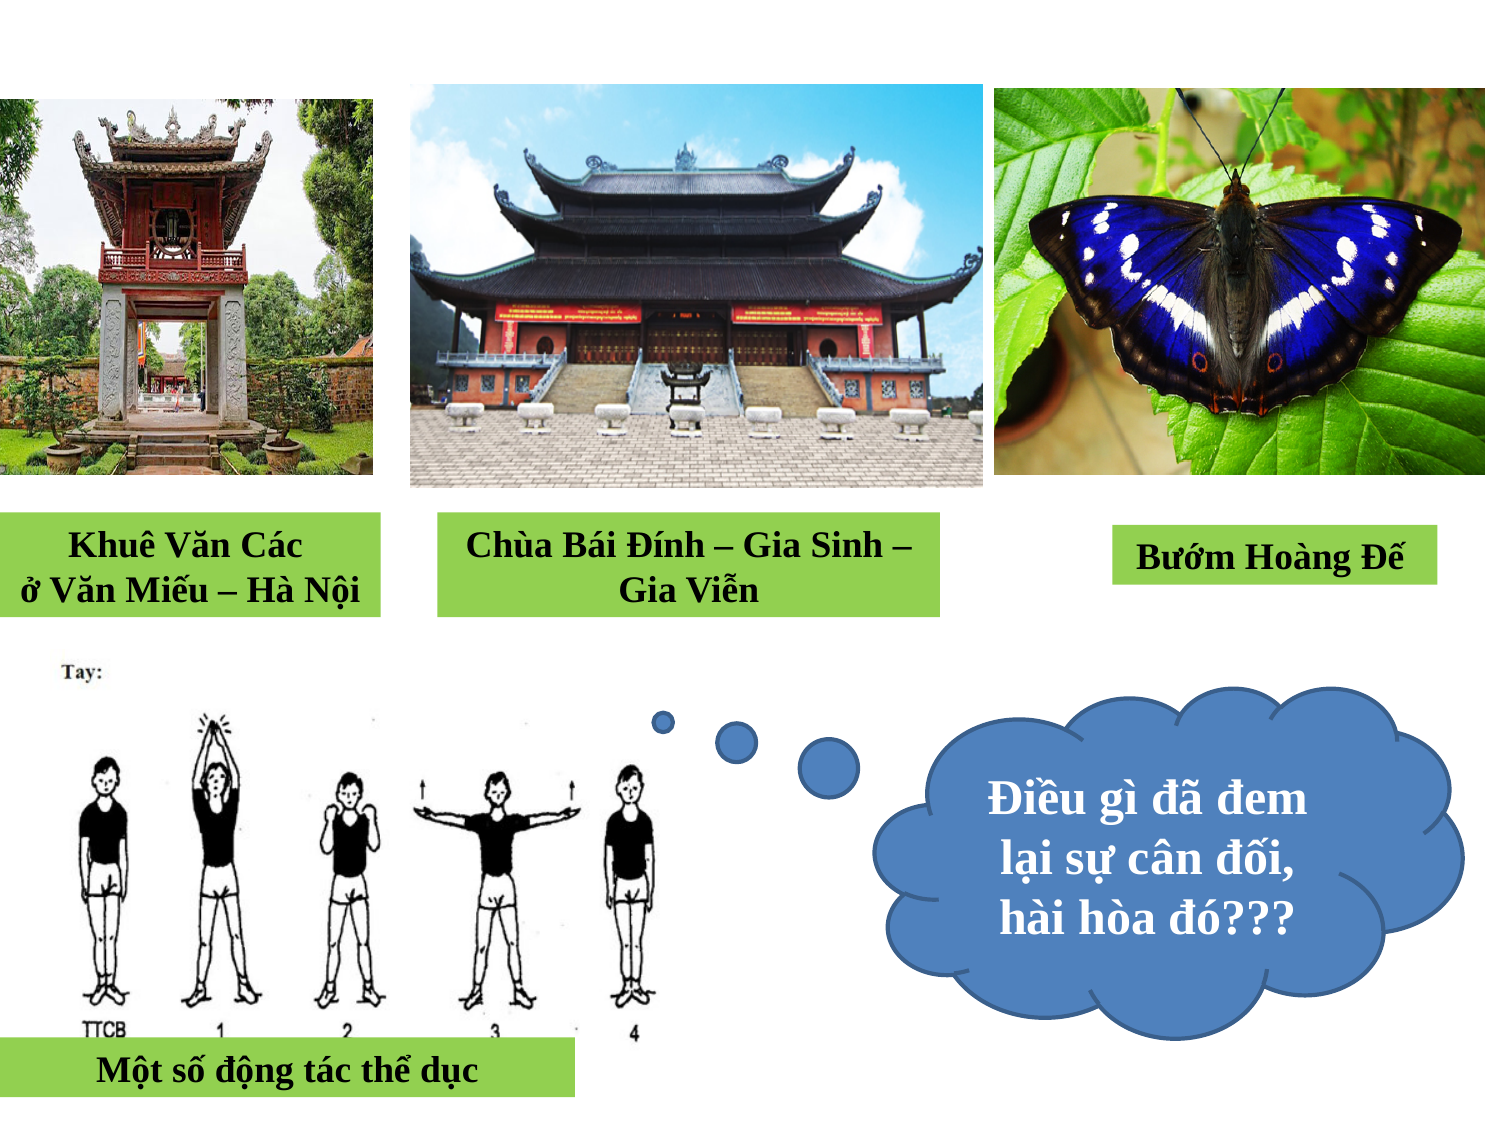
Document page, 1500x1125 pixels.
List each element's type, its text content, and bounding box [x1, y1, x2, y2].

picture [993, 88, 1485, 476]
picture [0, 99, 373, 476]
text_box Điều gì đã đem lại sự cân đối, hài hòa đó??? [872, 686, 1465, 1041]
picture [410, 84, 983, 488]
text_box Bướm Hoàng Đế [1112, 524, 1438, 585]
text_box Điều gì đã đem lại sự cân đối, hài hòa đó??? [715, 721, 759, 765]
text_box Chùa Bái Đính – Gia Sinh – Gia Viễn [437, 512, 940, 618]
text_box Điều gì đã đem lại sự cân đối, hài hòa đó??? [797, 737, 861, 800]
text_box Khuê Văn Các ở Văn Miếu – Hà Nội [0, 512, 381, 618]
text_box Một số động tác thể dục [0, 1037, 575, 1098]
picture [49, 649, 676, 1054]
